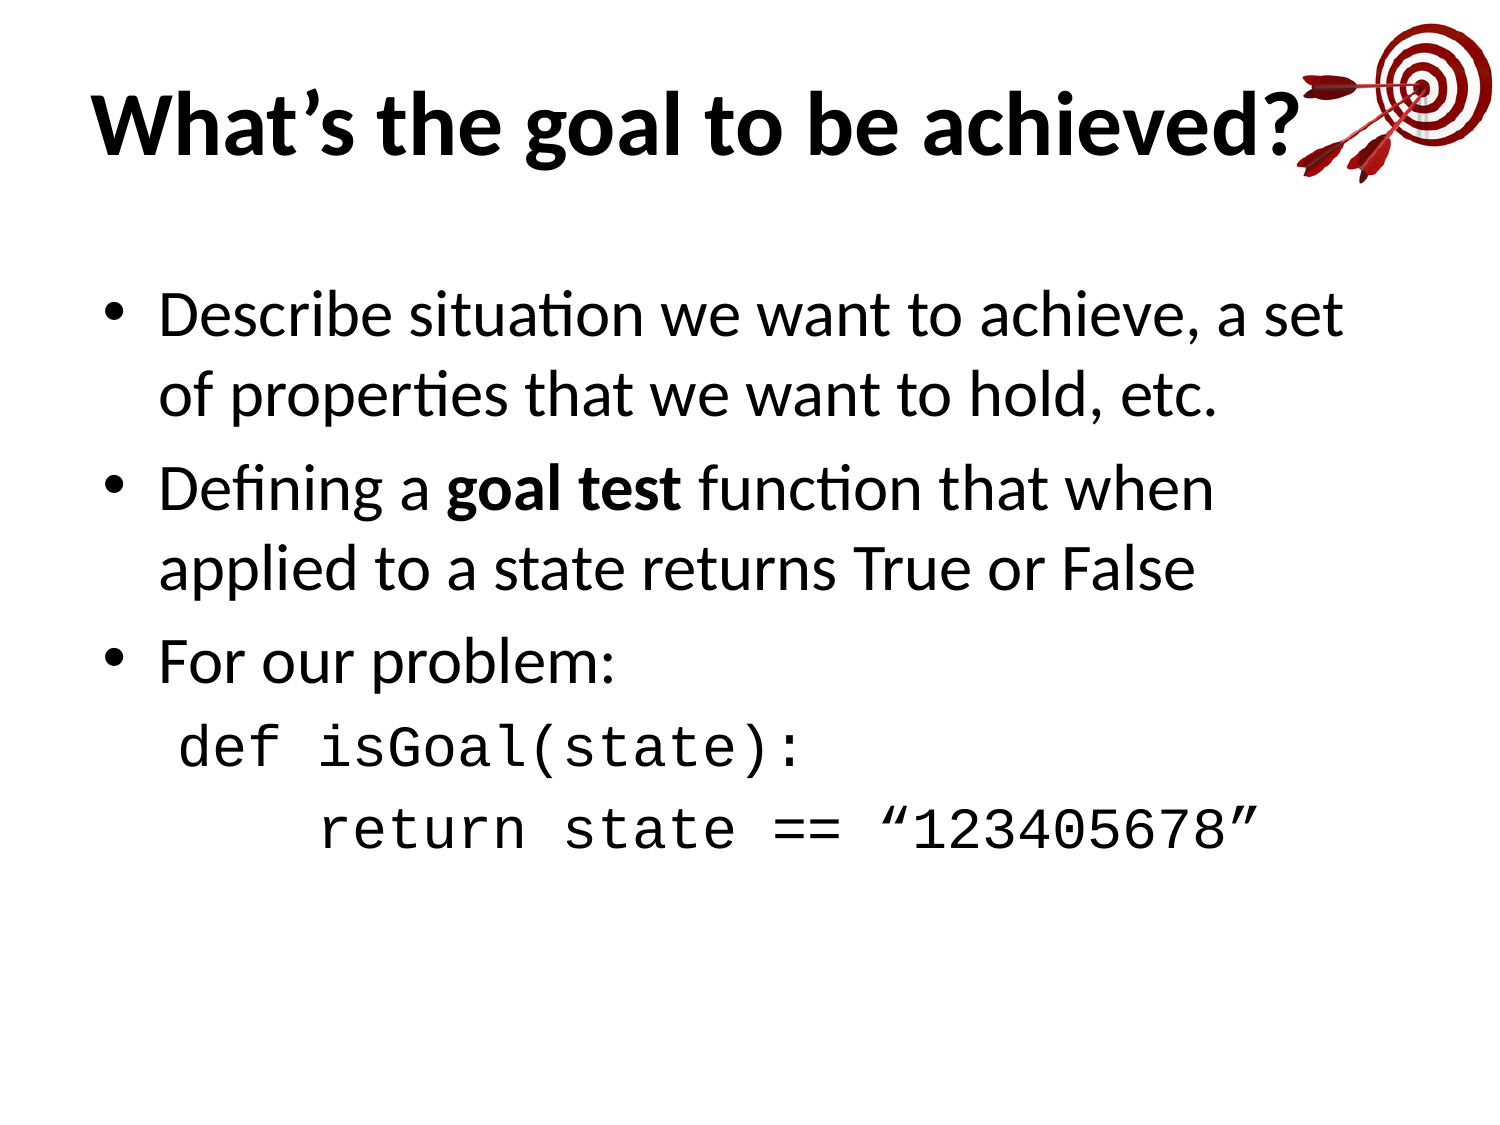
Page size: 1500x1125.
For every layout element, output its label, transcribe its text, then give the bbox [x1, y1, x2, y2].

title What’s the goal to be achieved? [75, 24, 1438, 213]
picture [1270, 4, 1500, 203]
list Describe situation we want to achieve, a set of properties that we want to hold, etc. Defining a goal test function that when applied to a state returns True or False For our problem: def isGoal(state): return state == “123405678” [87, 262, 1425, 988]
